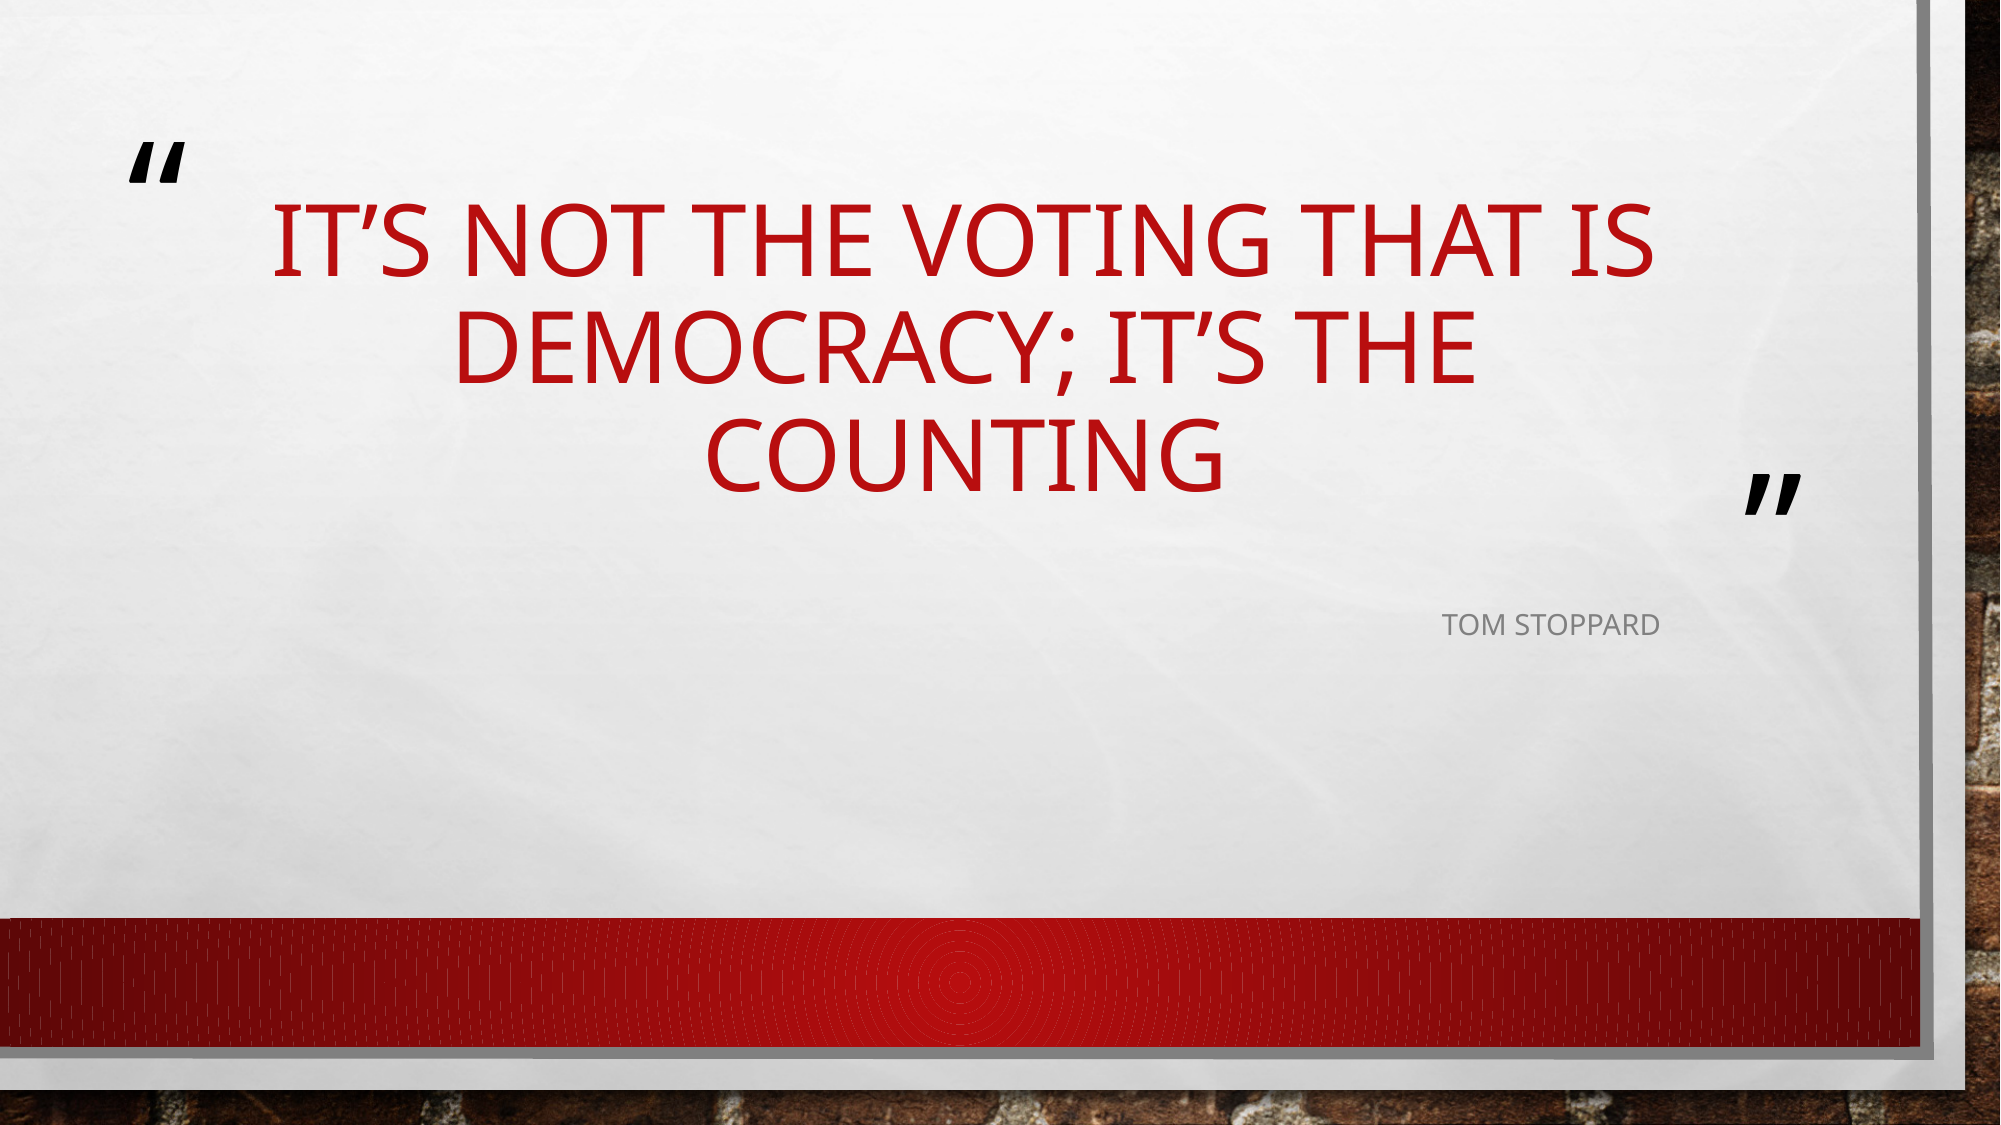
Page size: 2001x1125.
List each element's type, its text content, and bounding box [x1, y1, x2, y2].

title It’s not the voting that is democracy; it’s the counting [184, 112, 1747, 591]
list Tom Stoppard [254, 592, 1677, 655]
picture [0, 0, 2000, 1125]
